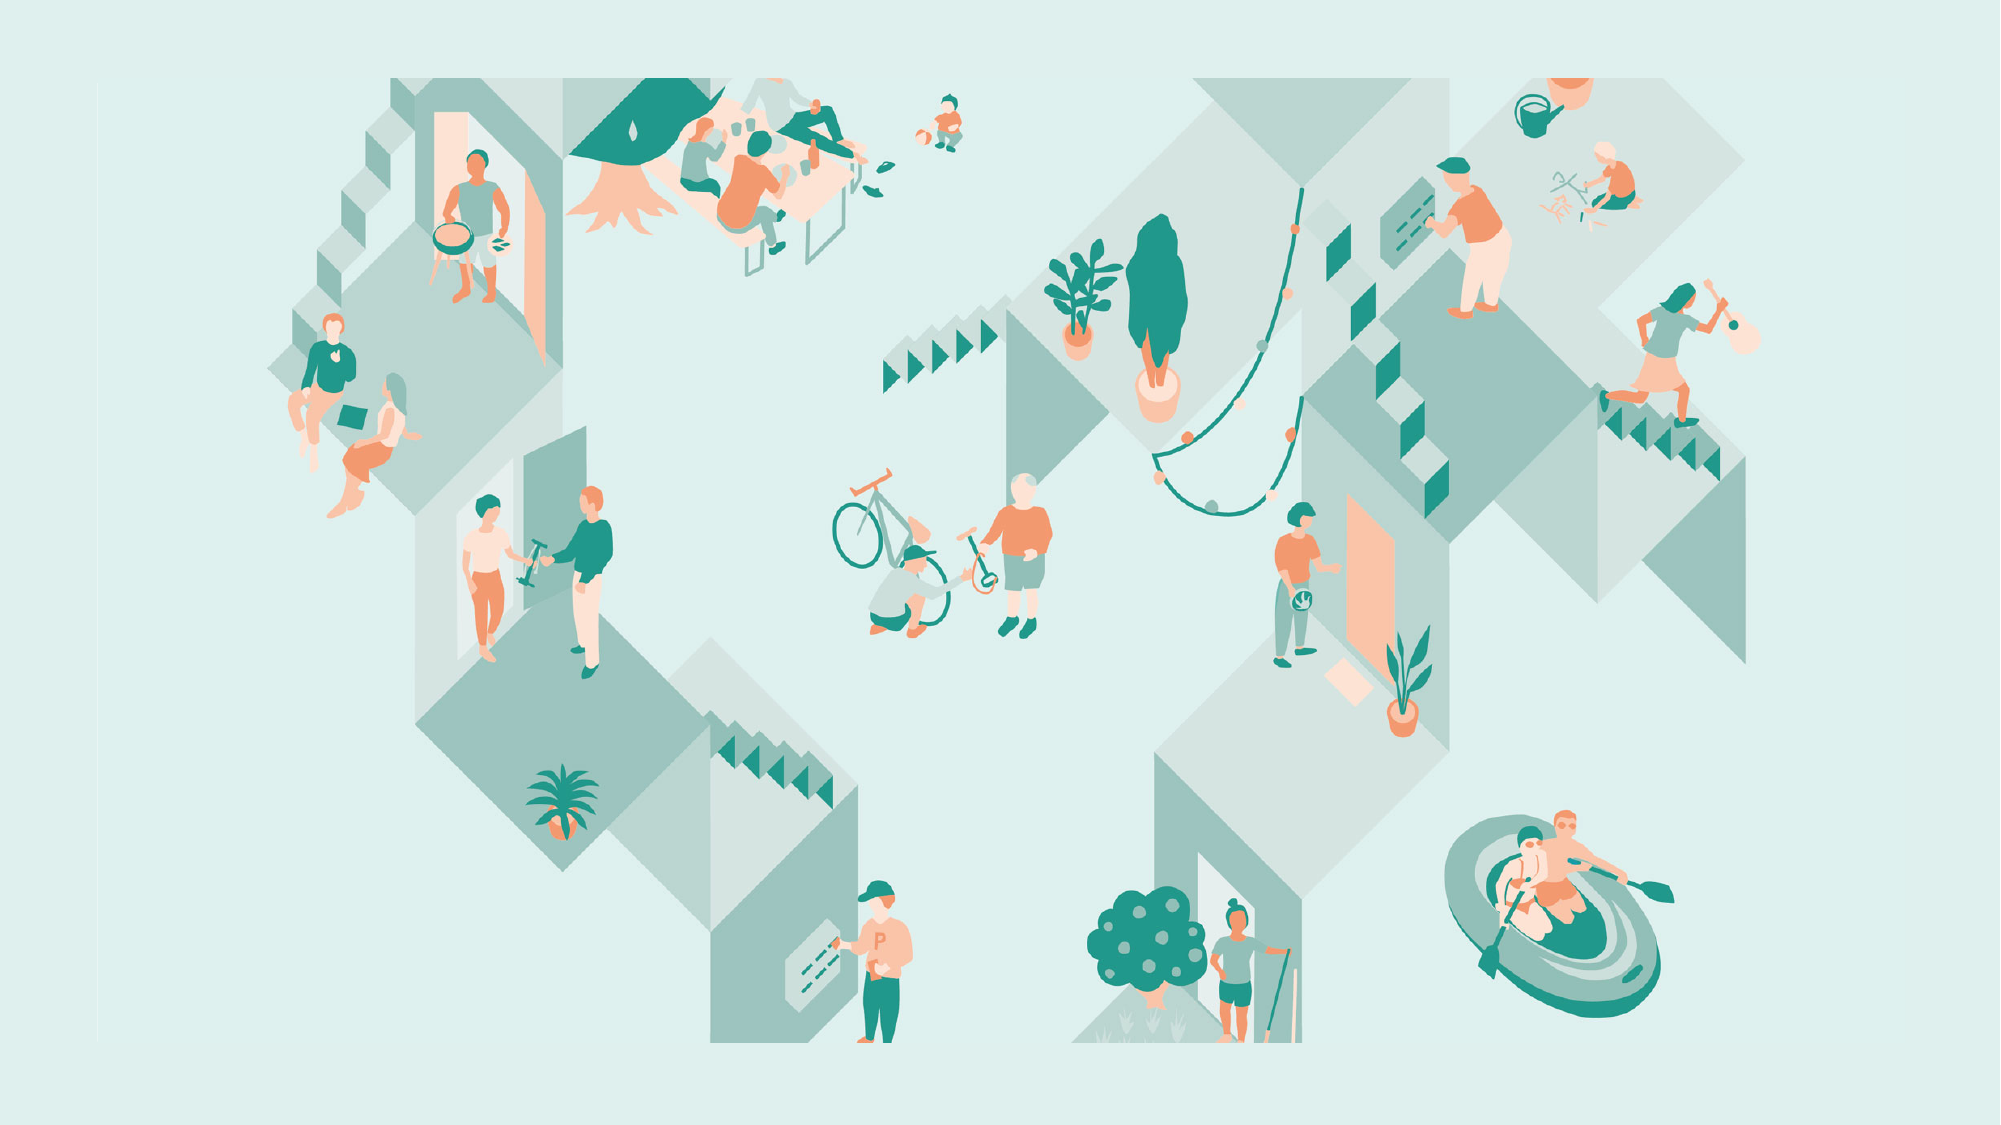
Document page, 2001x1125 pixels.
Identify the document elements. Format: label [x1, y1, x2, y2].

picture [98, 77, 1906, 1043]
